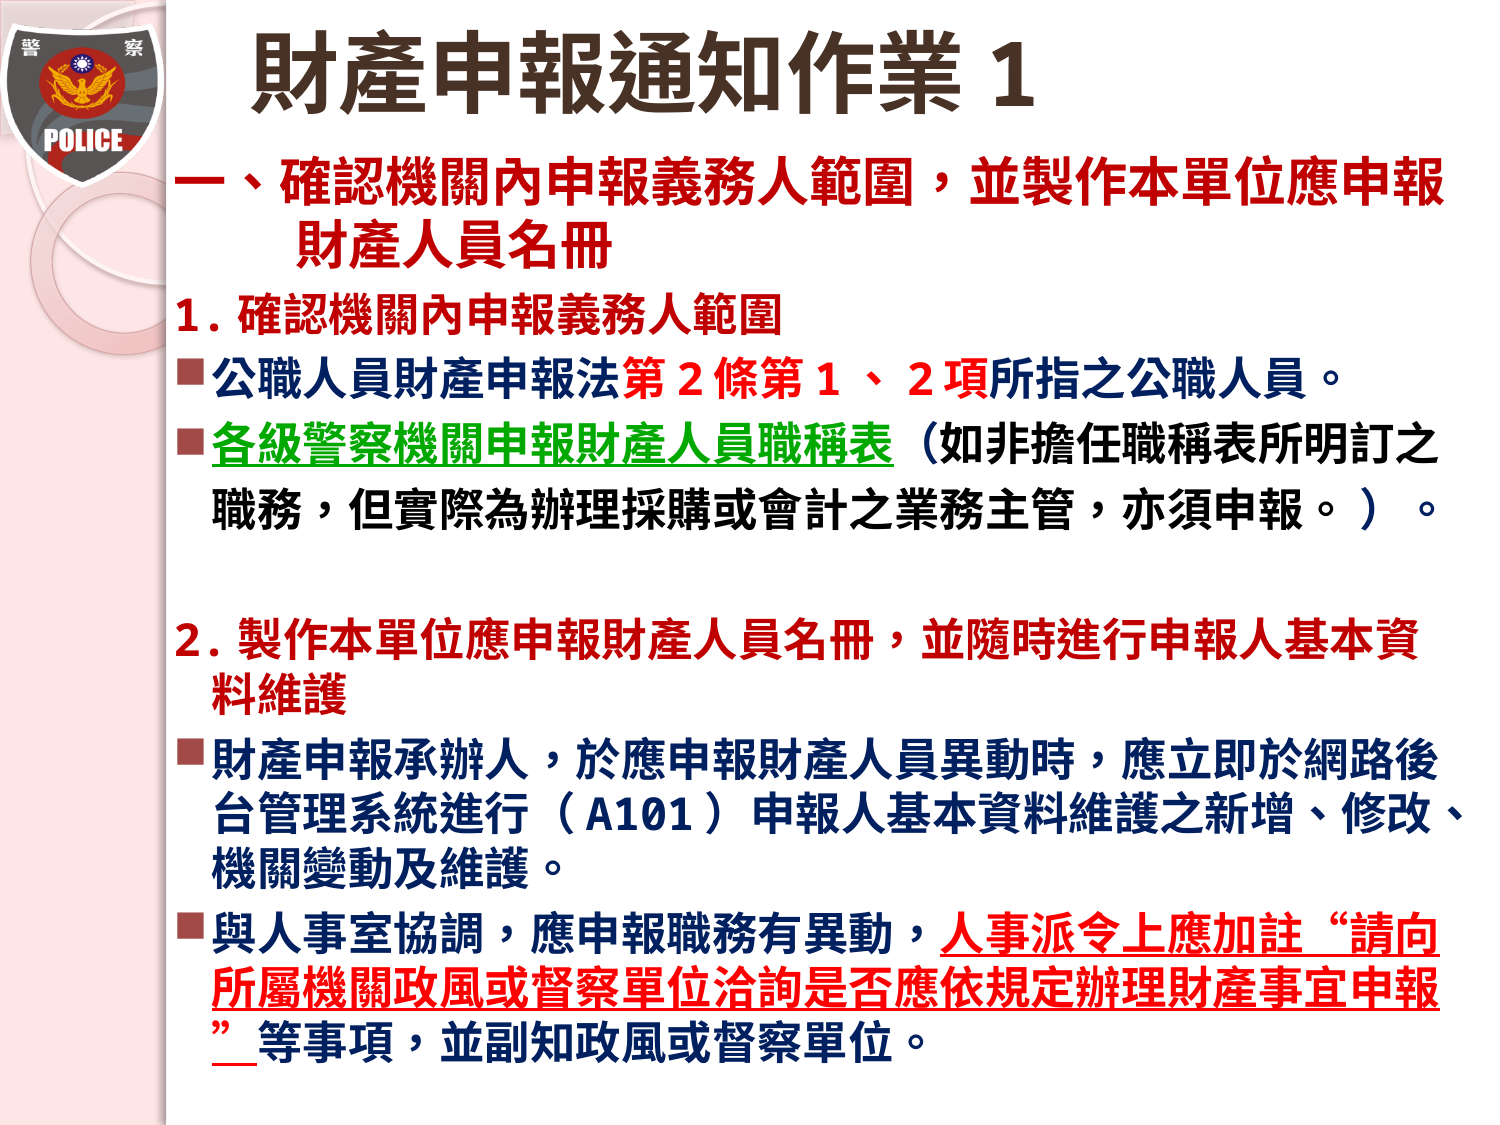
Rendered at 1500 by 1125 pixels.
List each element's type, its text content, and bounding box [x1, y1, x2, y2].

title 財產申報通知作業1 [234, 0, 1465, 140]
list 一、確認機關內申報義務人範圍，並製作本單位應申報財產人員名冊 1.確認機關內申報義務人範圍 公職人員財產申報法第2條第1、2項所指之公職人員。 各級警察機關申報財產人員職稱表（如非擔任職稱表所明訂之職務，但實際為辦理採購或會計之業務主管，亦須申報。 ）。 2.製作本單位應申報財產人員名冊，並隨時進行申報人基本資料維護 財產申報承辦人，於應申報財產人員異動時，應立即於網路後台管理系統進行（A101）申報人基本資料維護之新增、修改、機關變動及維護。 與人事室協調，應申報職務有異動，人事派令上應加註“請向所屬機關政風或督察單位洽詢是否應依規定辦理財產事宜申報”等事項，並副知政風或督察單位。 [93, 140, 1466, 1090]
picture [0, 23, 165, 188]
